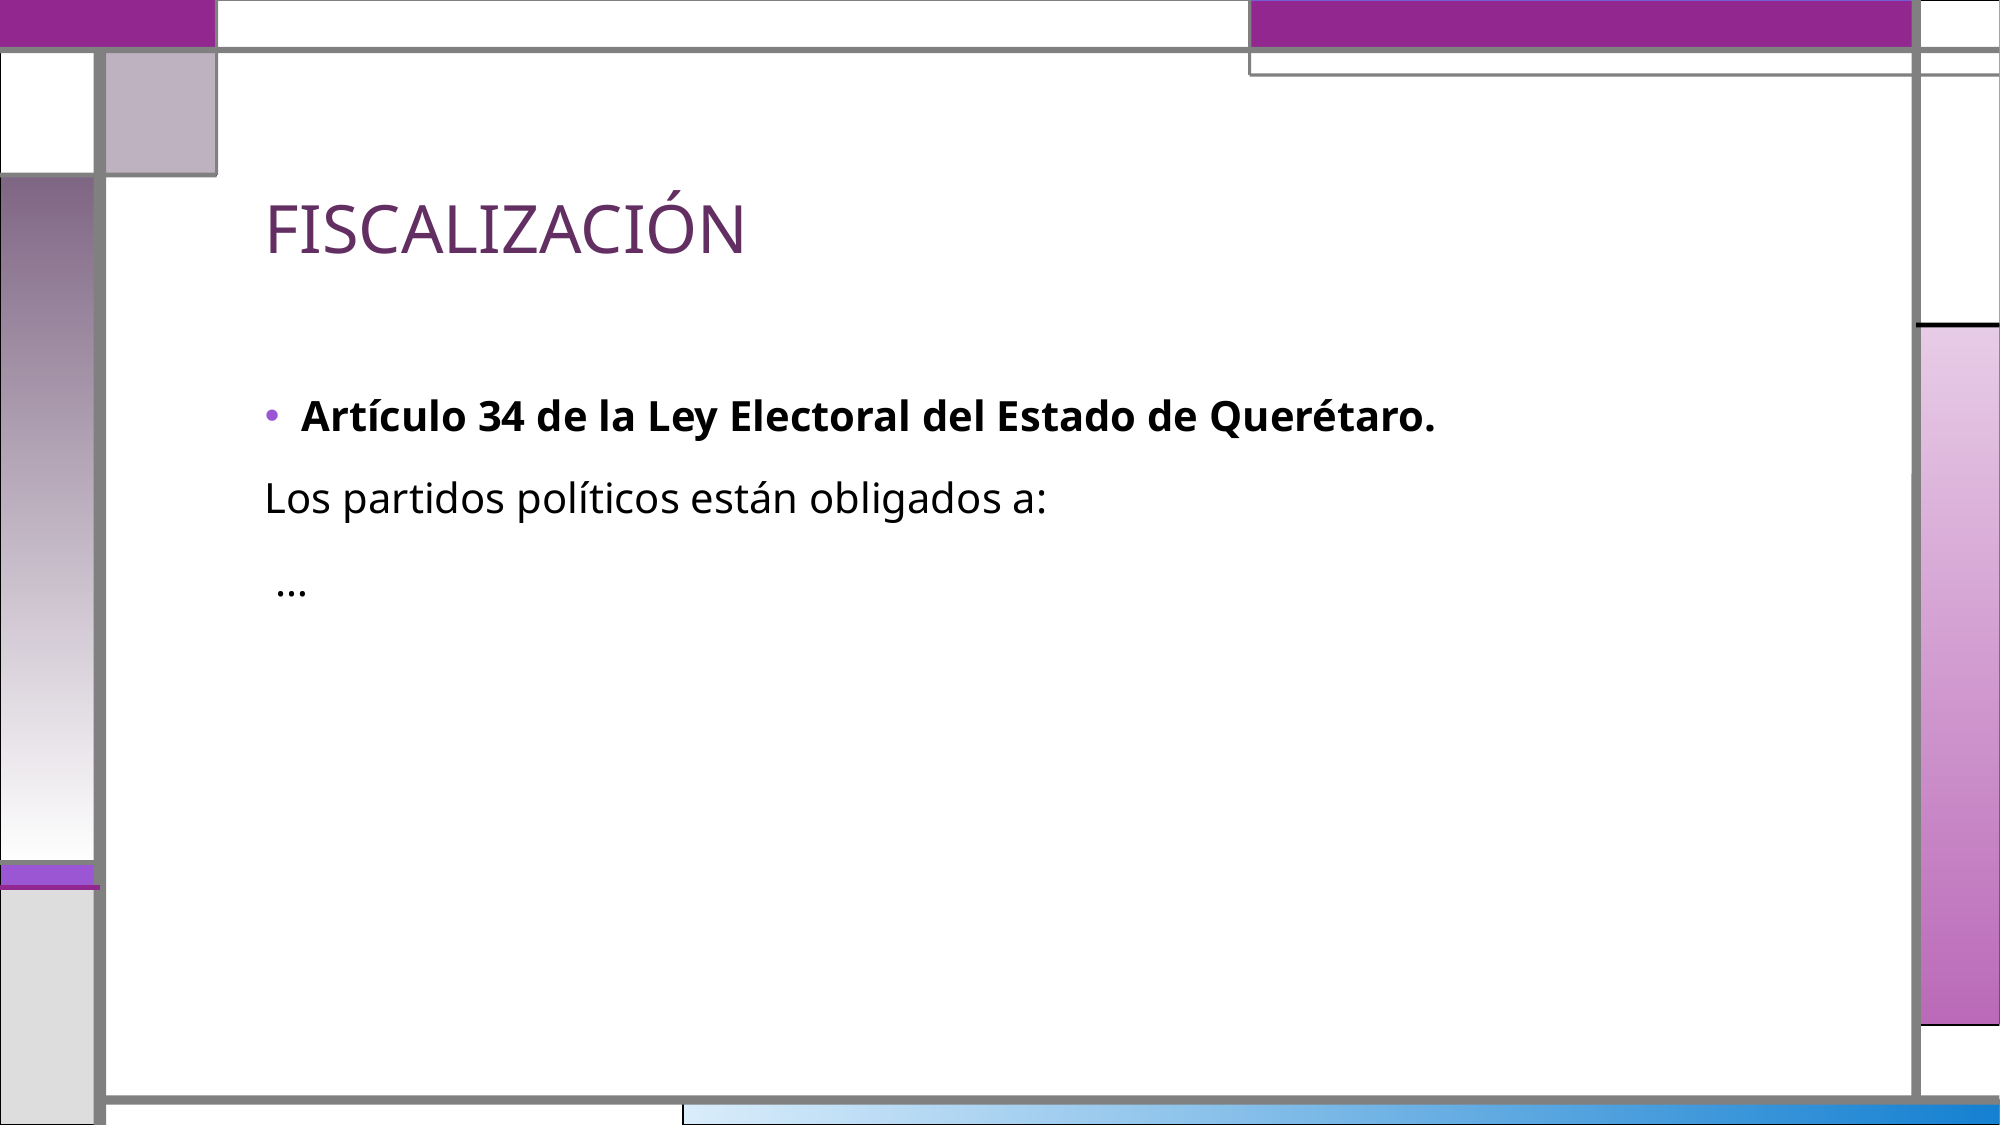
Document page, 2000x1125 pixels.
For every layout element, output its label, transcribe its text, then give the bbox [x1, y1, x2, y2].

list Artículo 34 de la Ley Electoral del Estado de Querétaro. Los partidos políticos están obligados a: … [249, 299, 1825, 988]
title FISCALIZACIÓN [249, 87, 1825, 275]
